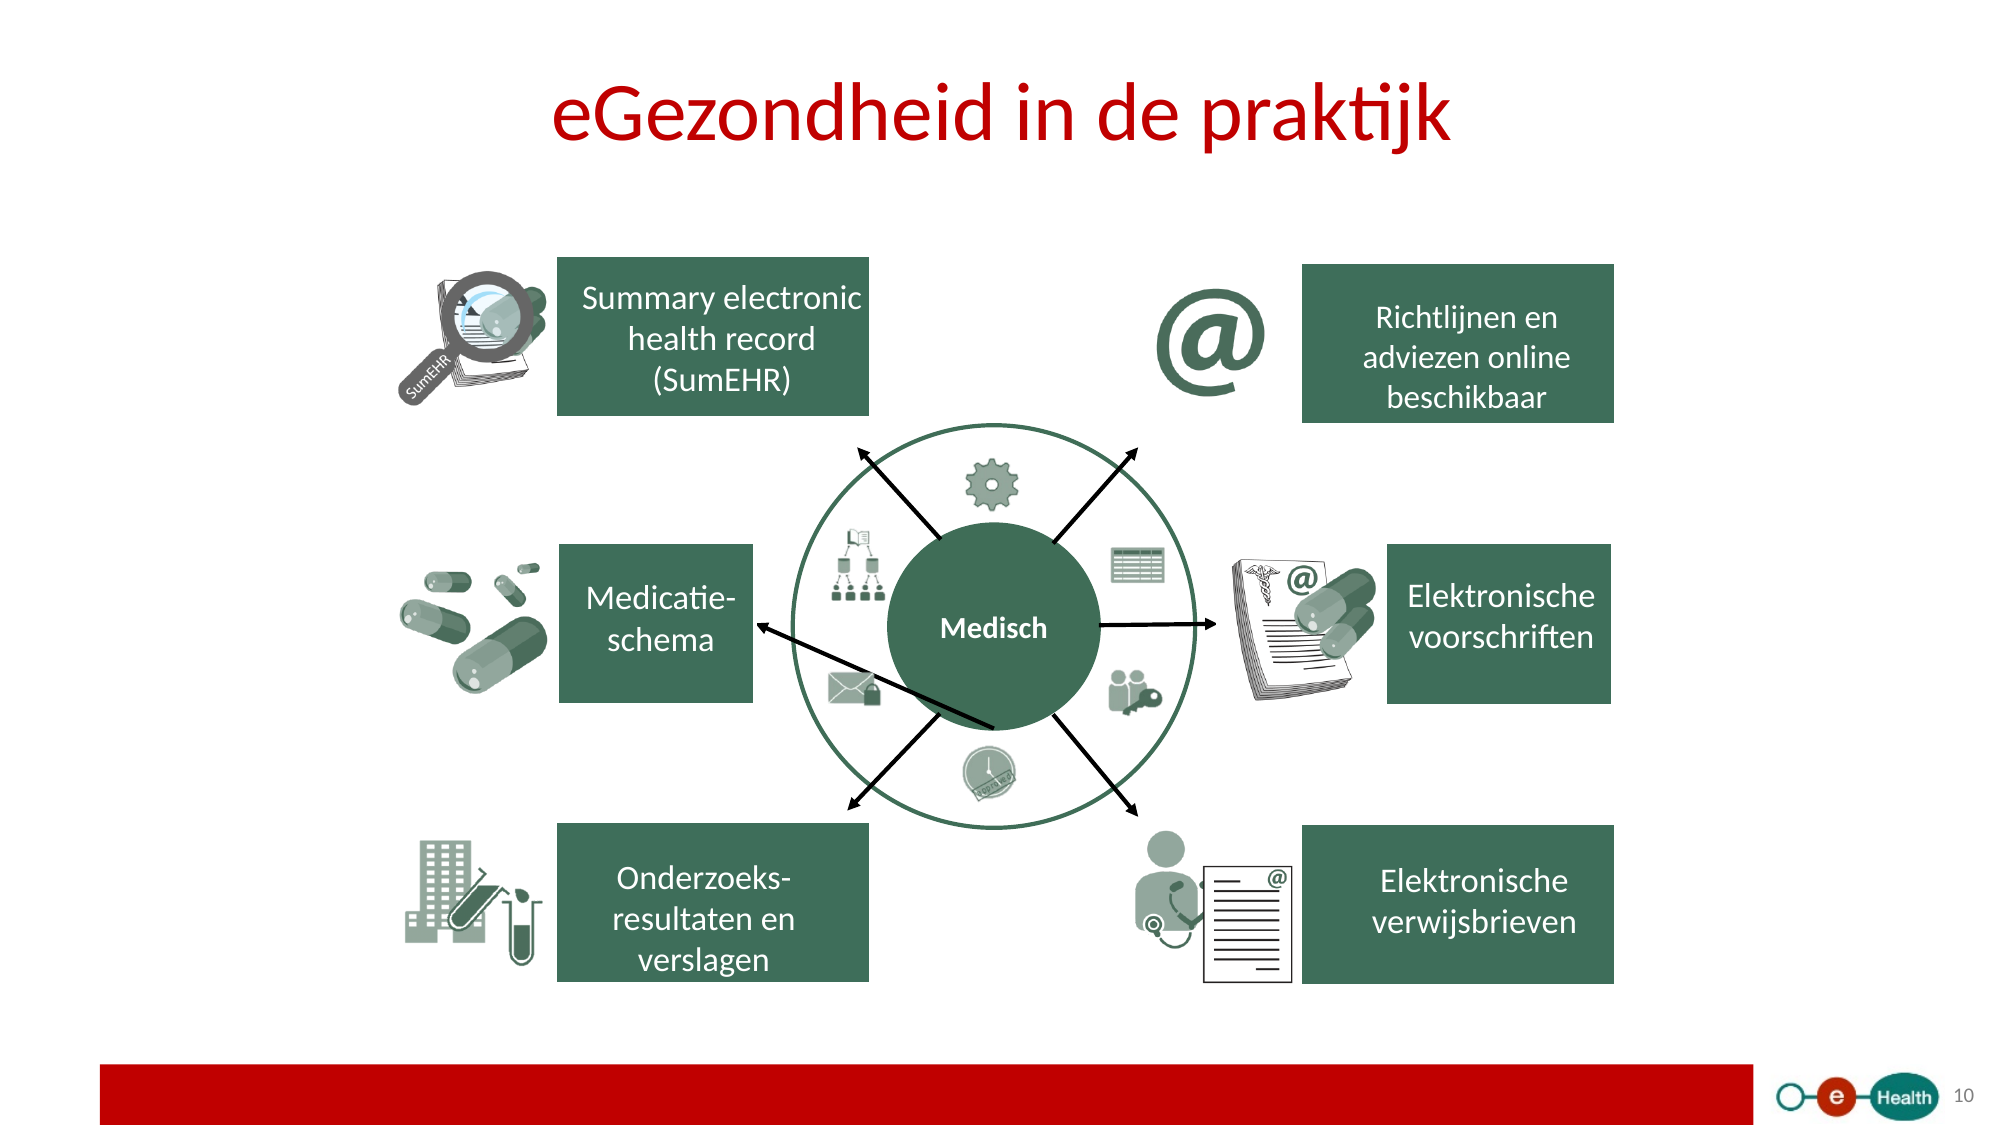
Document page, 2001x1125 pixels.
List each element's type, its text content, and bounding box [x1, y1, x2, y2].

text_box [386, 252, 881, 429]
slide_number 10 [1824, 1064, 1990, 1125]
title eGezondheid in de praktijk [102, 30, 1903, 183]
picture [1767, 1064, 1824, 1124]
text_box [382, 541, 756, 725]
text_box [1217, 541, 1633, 712]
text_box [754, 424, 1218, 829]
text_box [380, 820, 872, 986]
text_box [1125, 261, 1620, 426]
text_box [1123, 816, 1620, 997]
